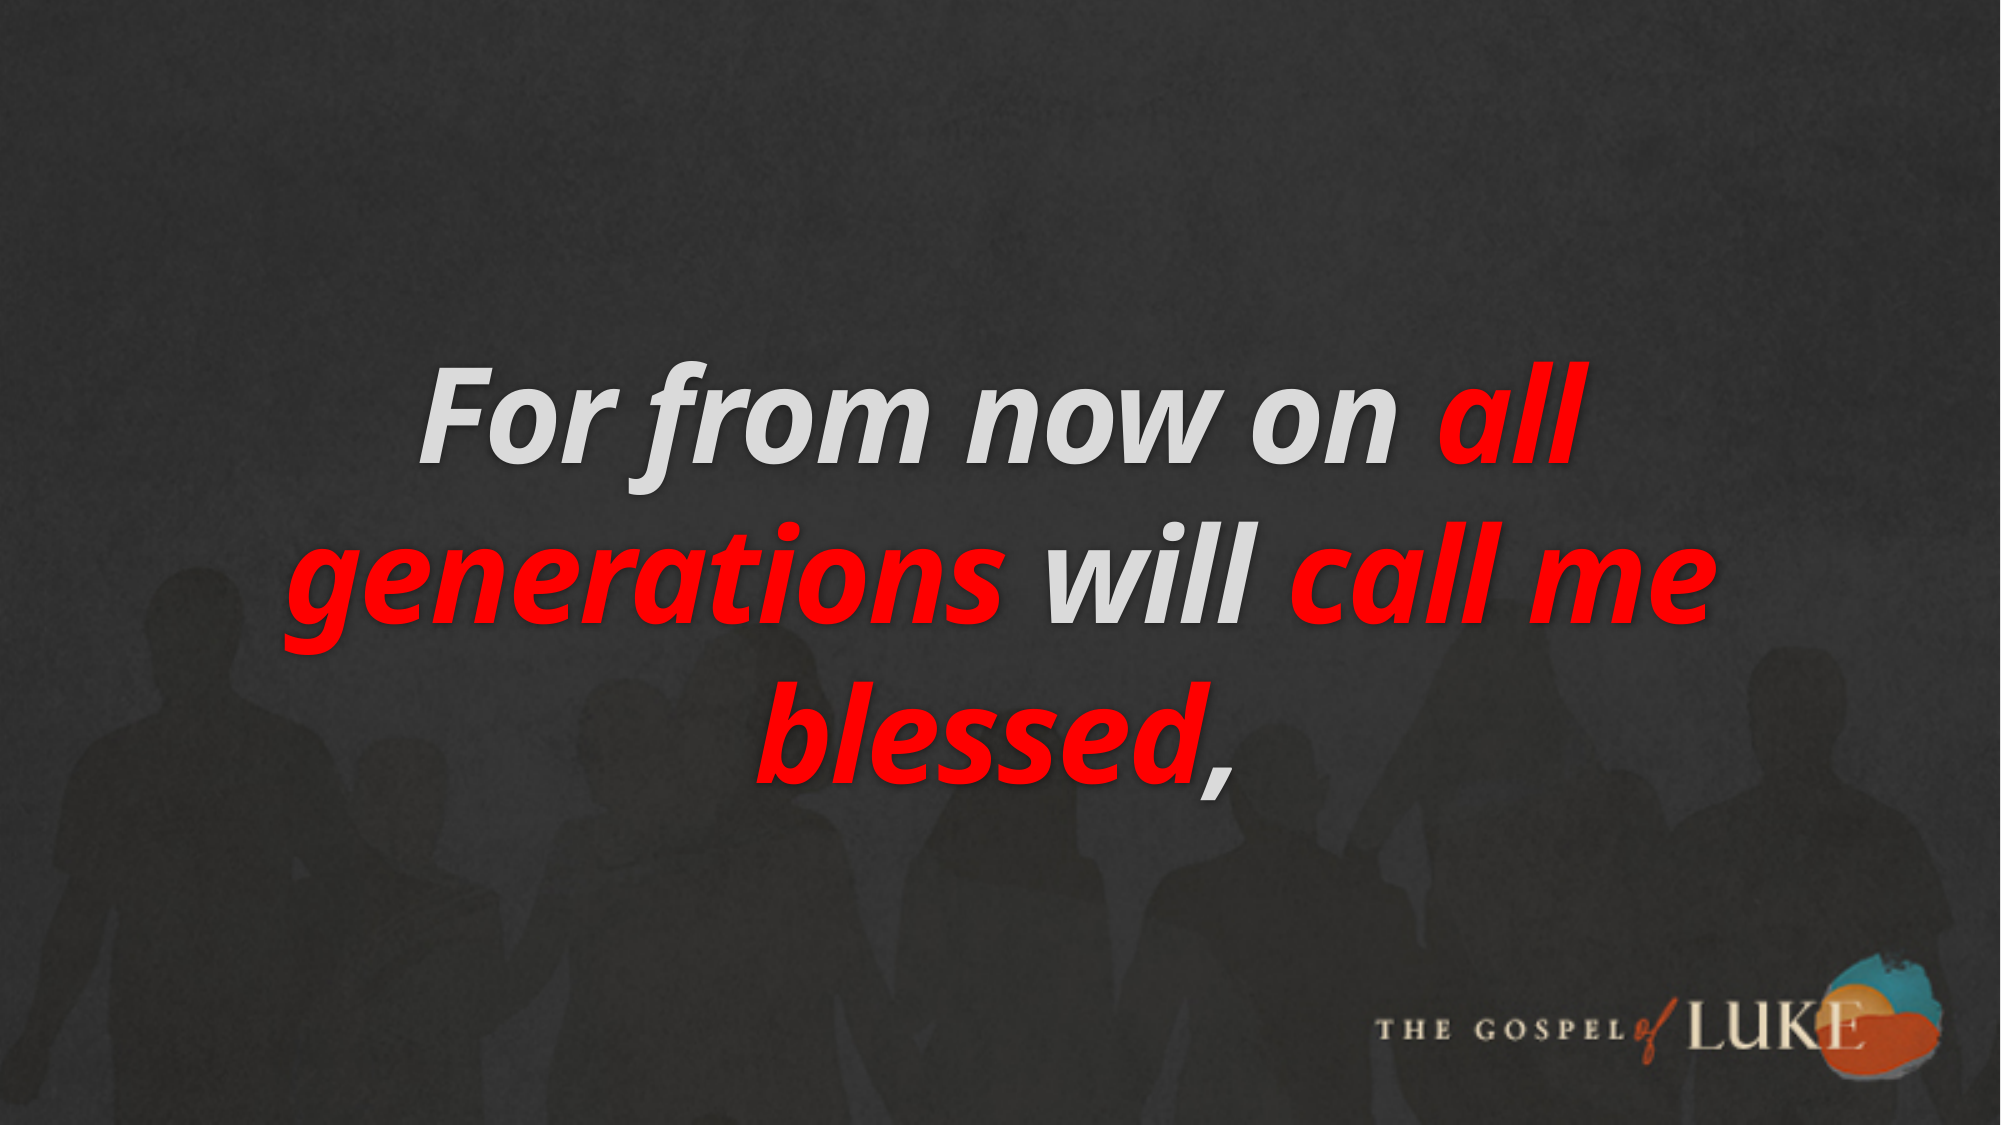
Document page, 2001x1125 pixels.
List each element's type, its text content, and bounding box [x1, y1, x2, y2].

picture [0, 0, 2000, 1125]
title For from now on all generations will call me blessed, [70, 307, 1930, 818]
